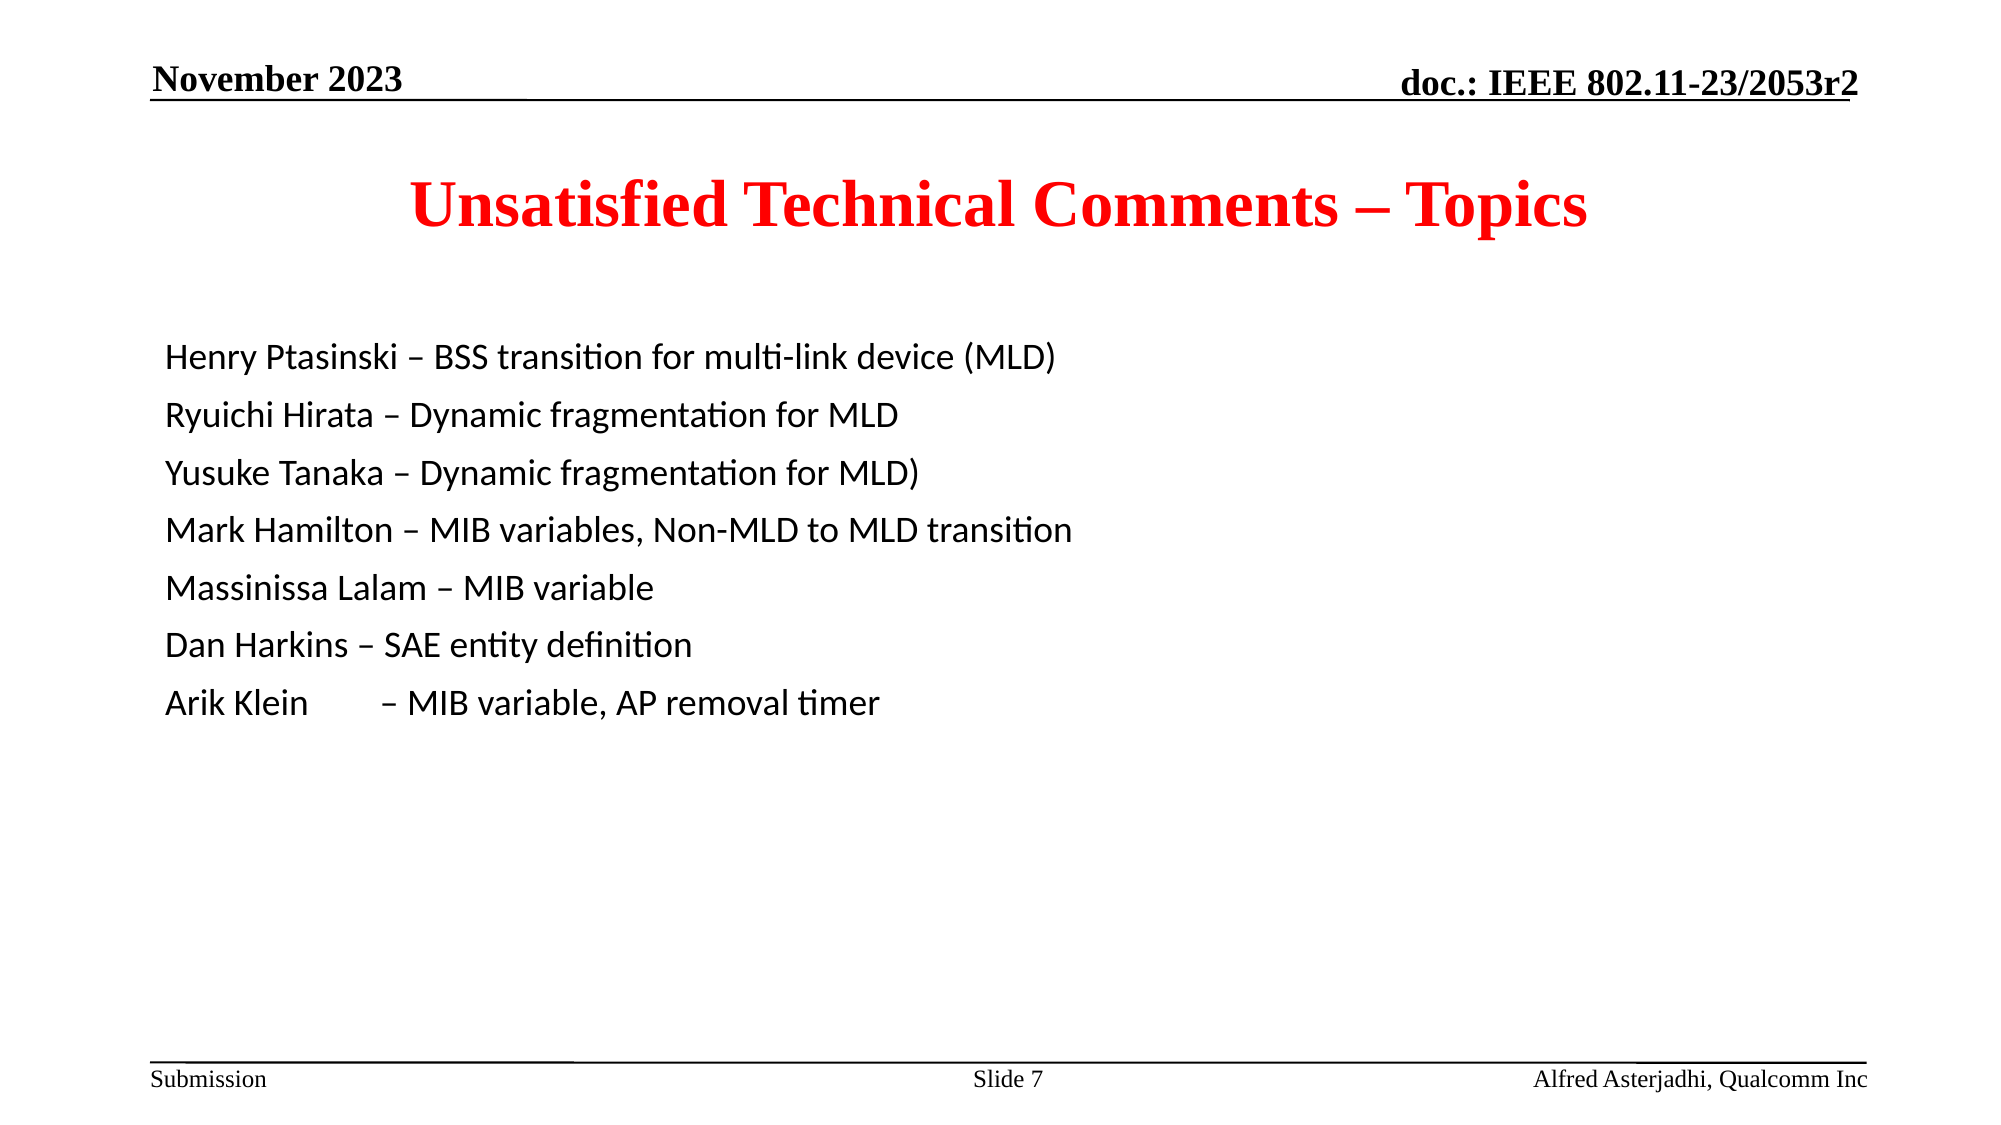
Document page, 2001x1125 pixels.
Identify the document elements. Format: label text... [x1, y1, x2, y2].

title Unsatisfied Technical Comments – Topics [149, 112, 1850, 288]
footer Alfred Asterjadhi, Qualcomm Inc [1171, 1061, 1869, 1093]
list Henry Ptasinski – BSS transition for multi-link device (MLD) Ryuichi Hirata – Dynamic fragmentation for MLD Yusuke Tanaka – Dynamic fragmentation for MLD) Mark Hamilton – MIB variables, Non-MLD to MLD transition Massinissa Lalam – MIB variable Dan Harkins – SAE entity definition Arik Klein – MIB variable, AP removal timer [149, 324, 1850, 1000]
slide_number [152, 54, 563, 100]
slide_number Slide 7 [950, 1061, 1067, 1123]
